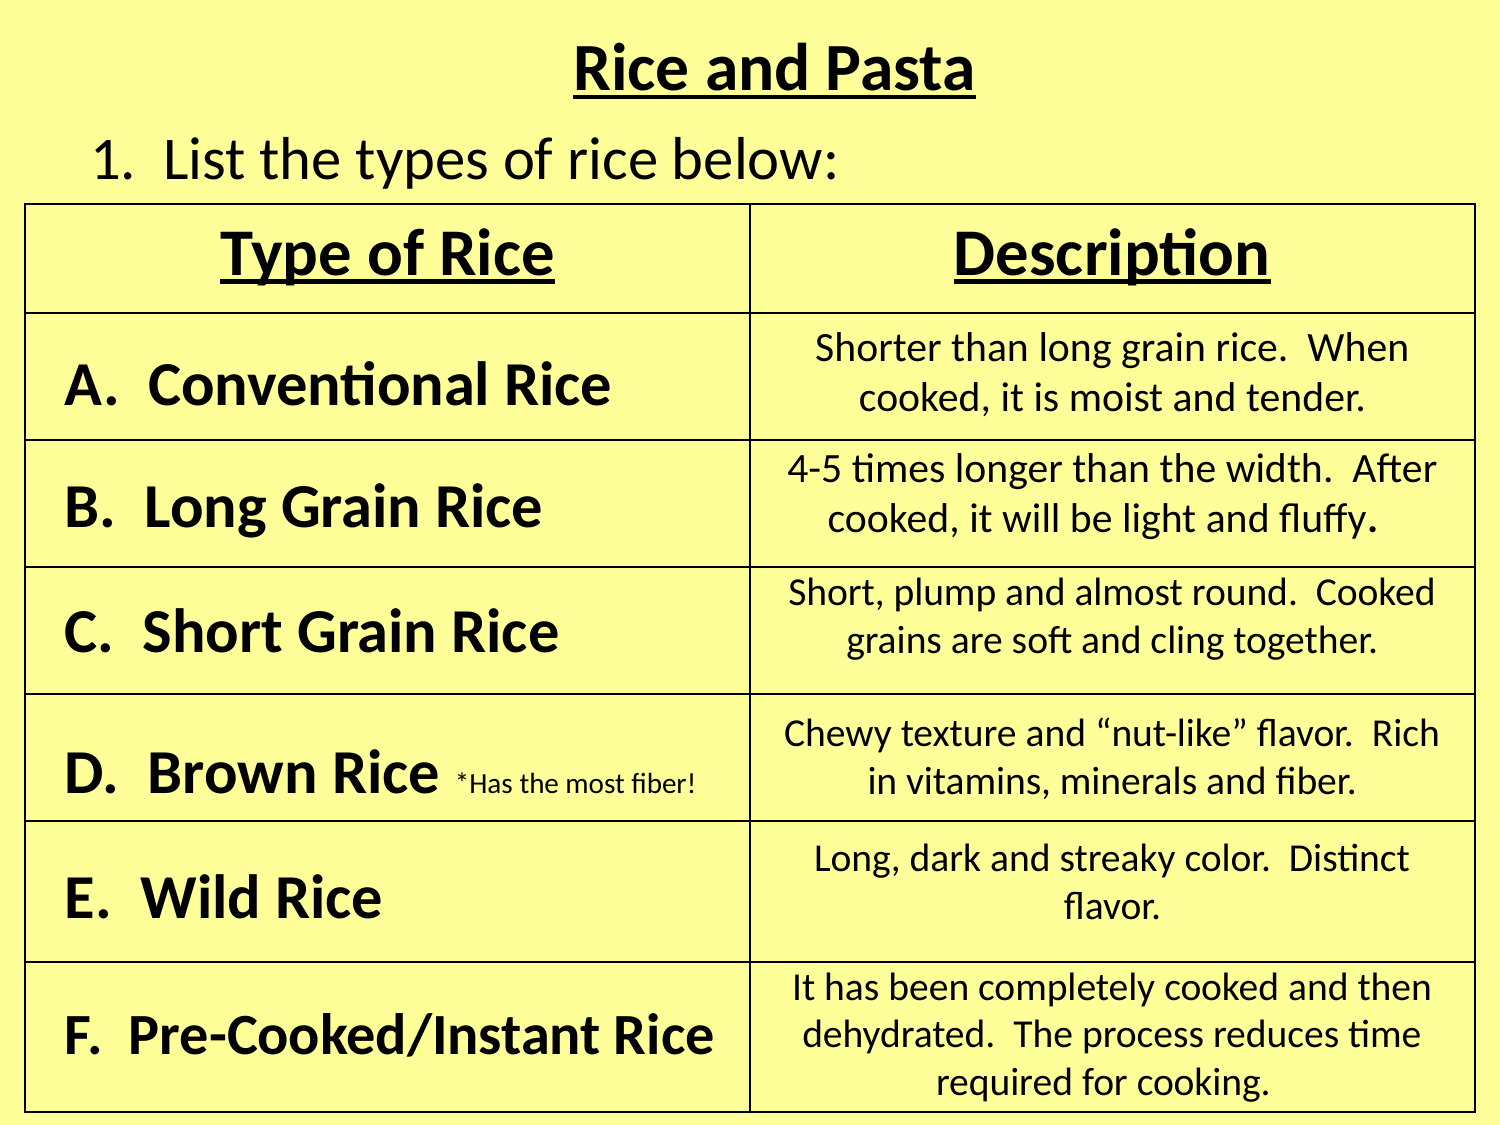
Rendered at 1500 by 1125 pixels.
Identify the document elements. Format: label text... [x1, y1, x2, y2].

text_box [49, 953, 1463, 1113]
table_cell [26, 314, 45, 439]
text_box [49, 312, 1463, 429]
table_header Description [751, 205, 1474, 312]
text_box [49, 433, 1463, 551]
table_cell [26, 568, 749, 693]
table_cell [751, 568, 1474, 693]
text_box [49, 558, 1463, 674]
table_cell [1466, 963, 1474, 1111]
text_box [49, 824, 1463, 940]
table_cell [1463, 441, 1474, 566]
table_cell [751, 695, 1474, 820]
table_cell [26, 695, 749, 820]
table_cell [26, 963, 44, 1111]
table_header Type of Rice [26, 205, 749, 312]
table_cell [751, 822, 1474, 961]
table_cell [1464, 314, 1474, 439]
table_cell [26, 441, 47, 566]
list 1. List the types of rice below: [74, 74, 1426, 201]
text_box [49, 699, 1463, 815]
table_cell [26, 822, 749, 961]
text_box Rice and Pasta [99, 0, 1450, 113]
